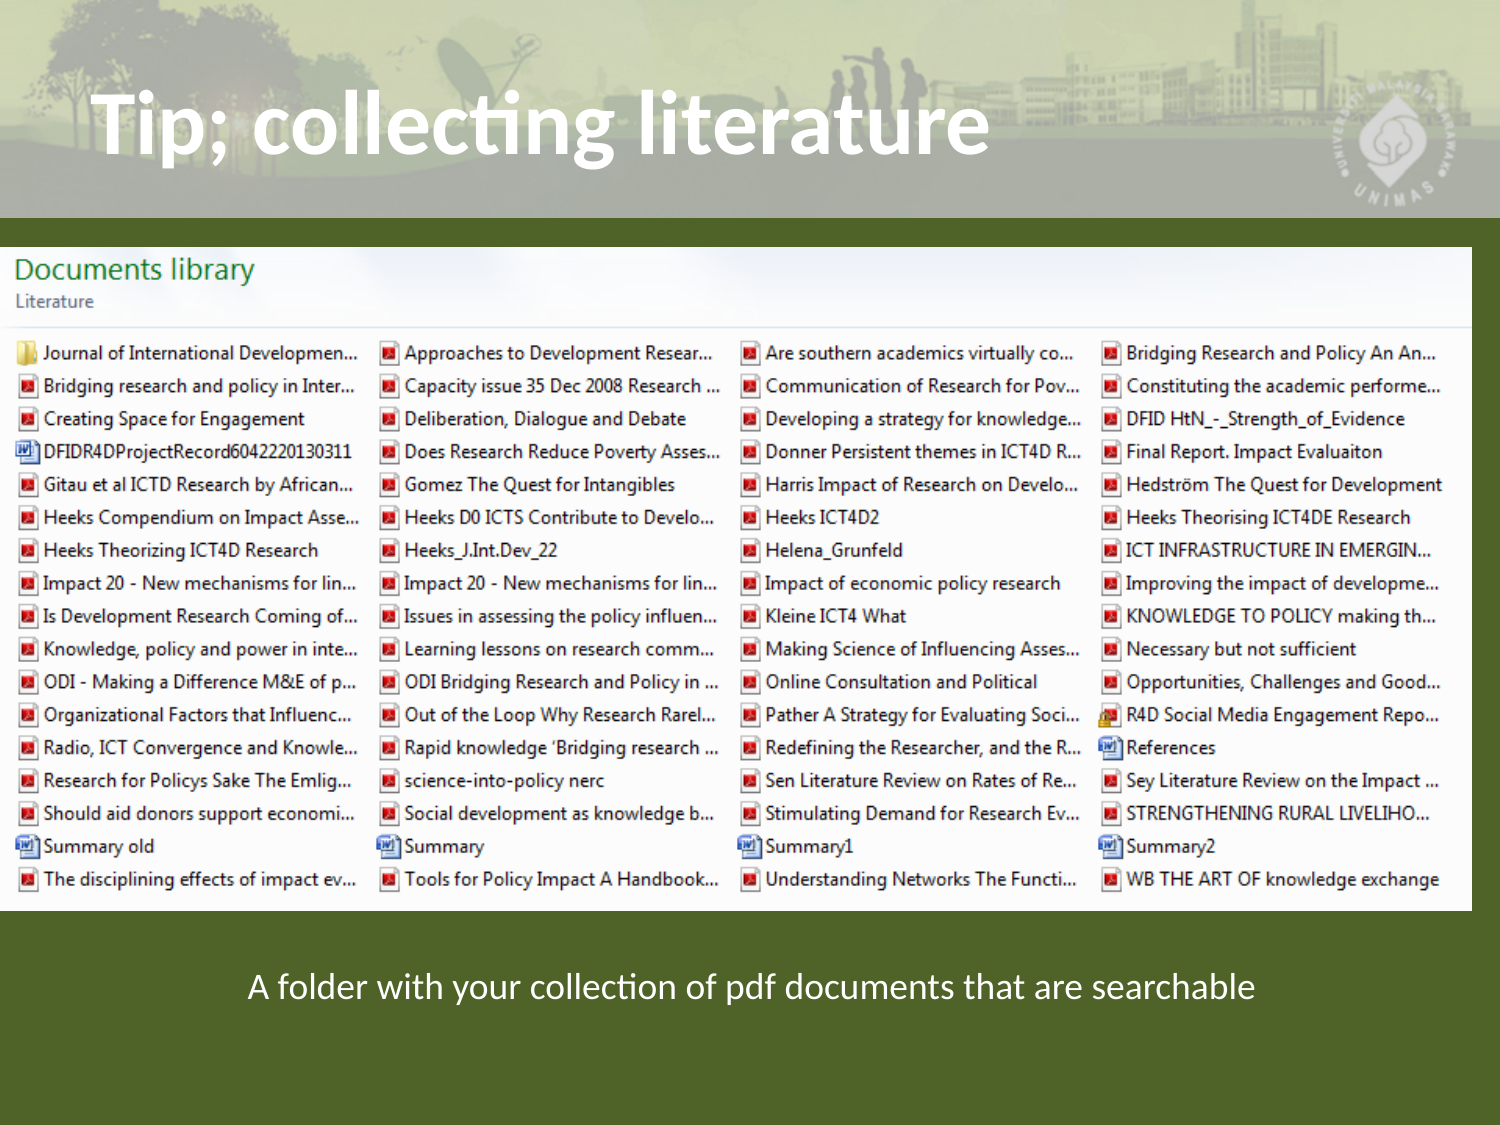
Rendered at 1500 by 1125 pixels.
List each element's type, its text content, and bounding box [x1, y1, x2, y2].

title Tip; collecting literature [75, 23, 1425, 212]
text_box A folder with your collection of pdf documents that are searchable [232, 954, 1272, 1015]
picture [0, 247, 1473, 911]
